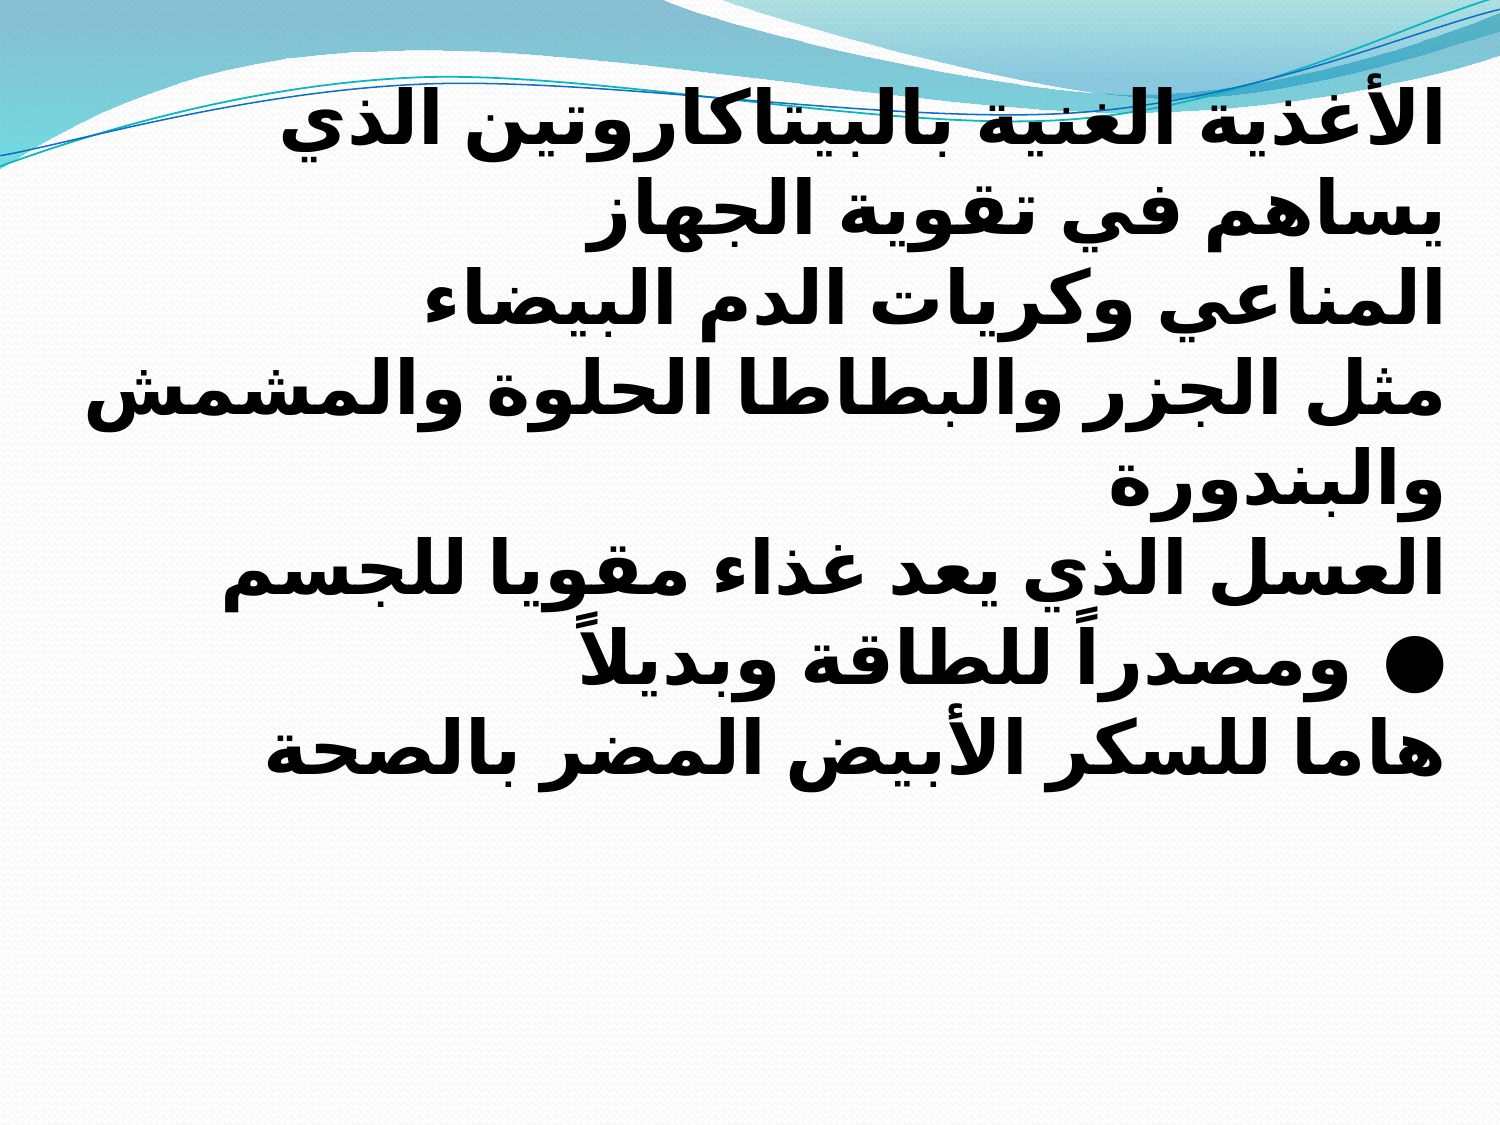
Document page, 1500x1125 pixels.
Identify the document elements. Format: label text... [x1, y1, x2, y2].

text_box الأغذية الغنية بالبيتاكاروتين الذي يساهم في تقوية الجهاز المناعي وكريات الدم البيضاء مثل الجزر والبطاطا الحلوة والمشمش والبندورة العسل الذي يعد غذاء مقويا للجسم ومصدراً للطاقة وبديلاً ● هاما للسكر الأبيض المضر بالصحة [37, 62, 1463, 798]
